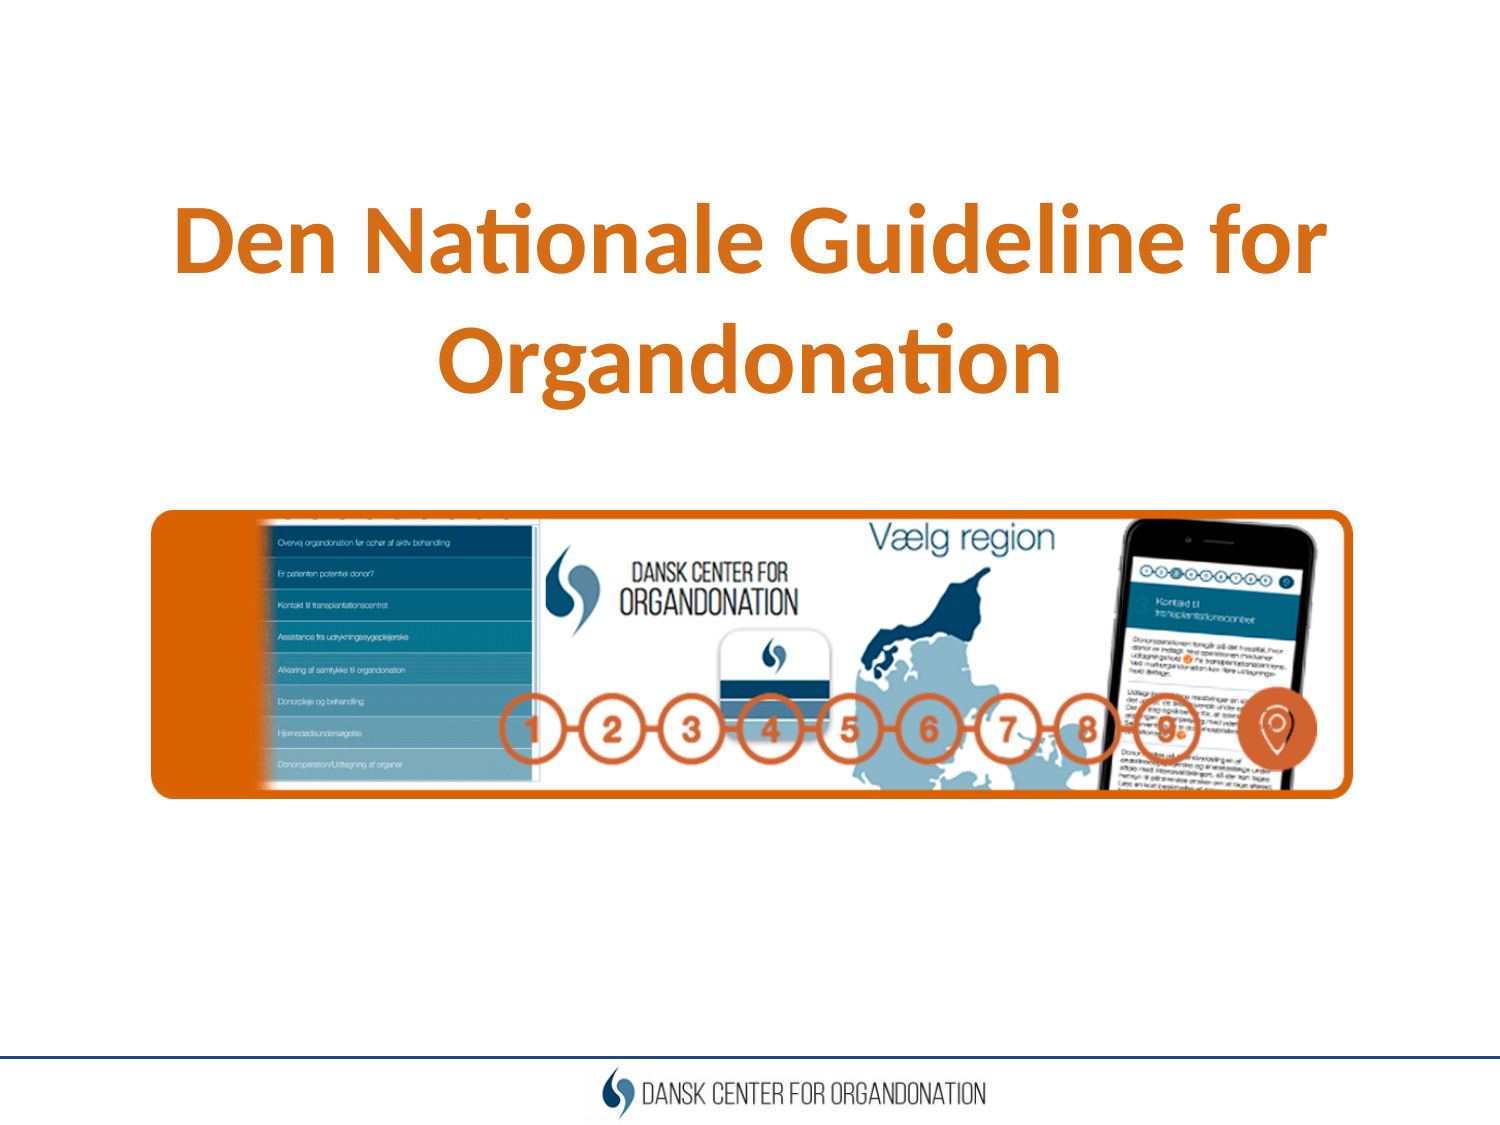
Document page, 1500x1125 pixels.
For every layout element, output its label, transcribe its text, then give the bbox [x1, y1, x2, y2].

picture [584, 1059, 1011, 1125]
picture [151, 510, 1353, 799]
title Den Nationale Guideline for Organdonation [113, 172, 1389, 414]
